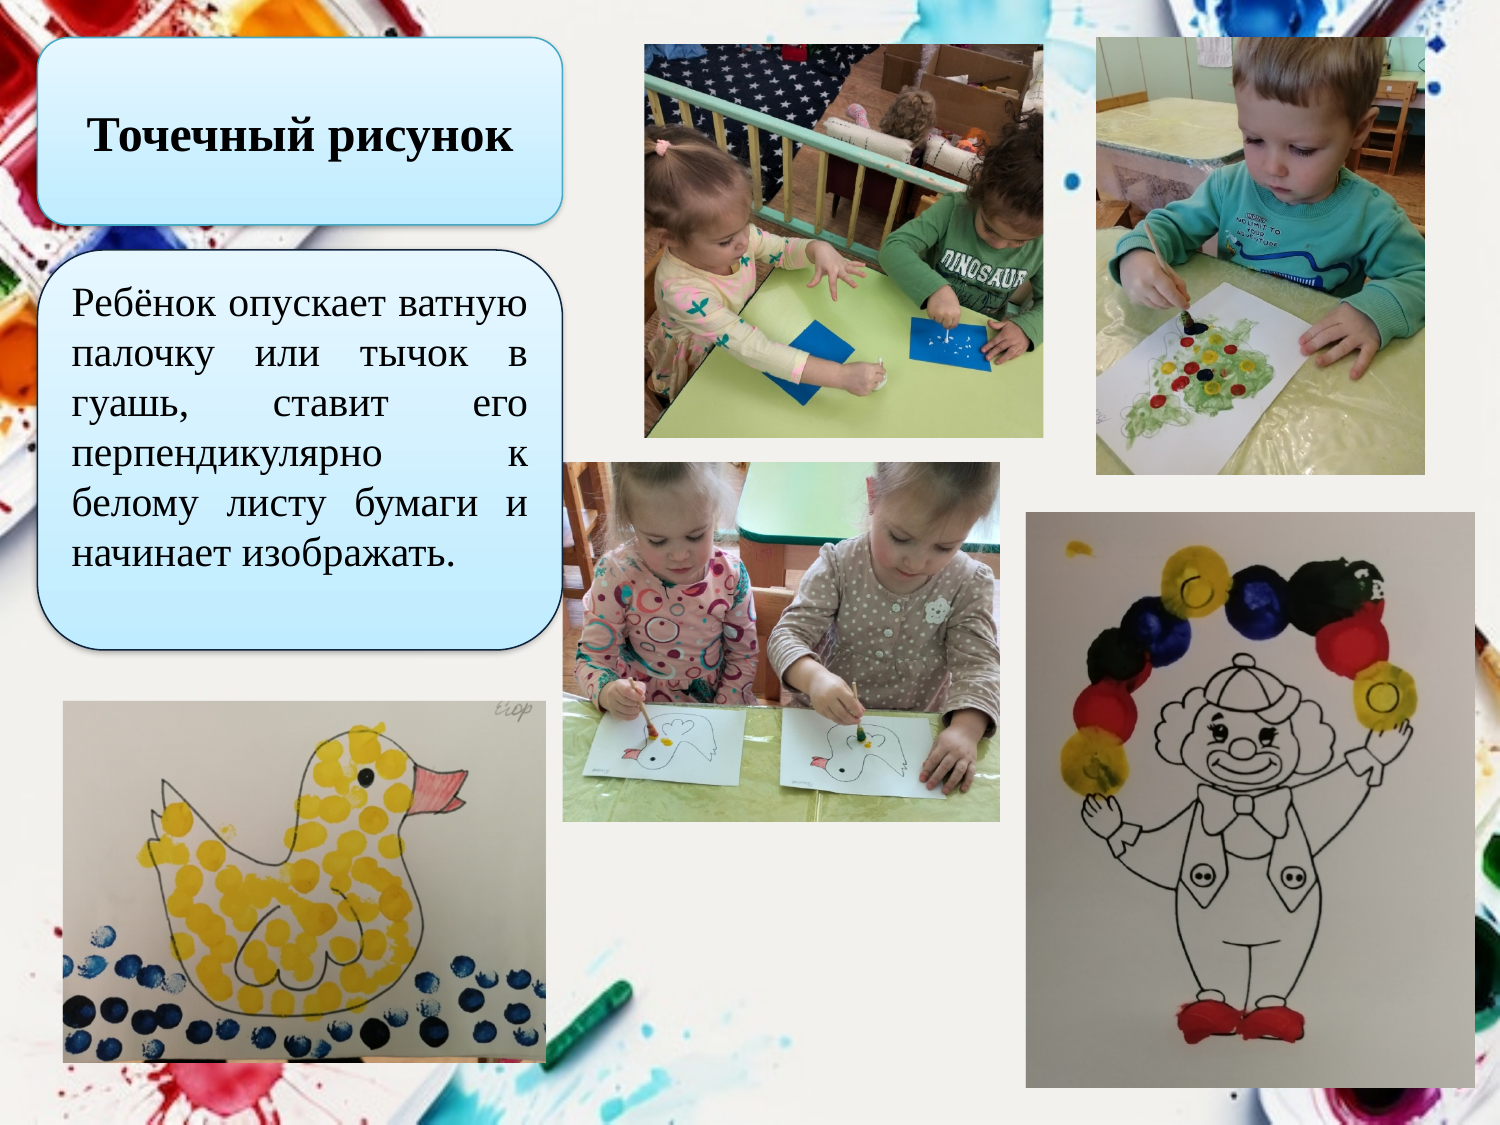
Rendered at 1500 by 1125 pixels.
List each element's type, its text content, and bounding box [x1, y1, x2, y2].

text_box Точечный рисунок [36, 36, 564, 226]
text_box Ребёнок опускает ватную палочку или тычок в гуашь, ставит его перпендикулярно к белому листу бумаги и начинает изображать. [36, 249, 564, 651]
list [644, 44, 1044, 438]
picture [0, 0, 1500, 1125]
